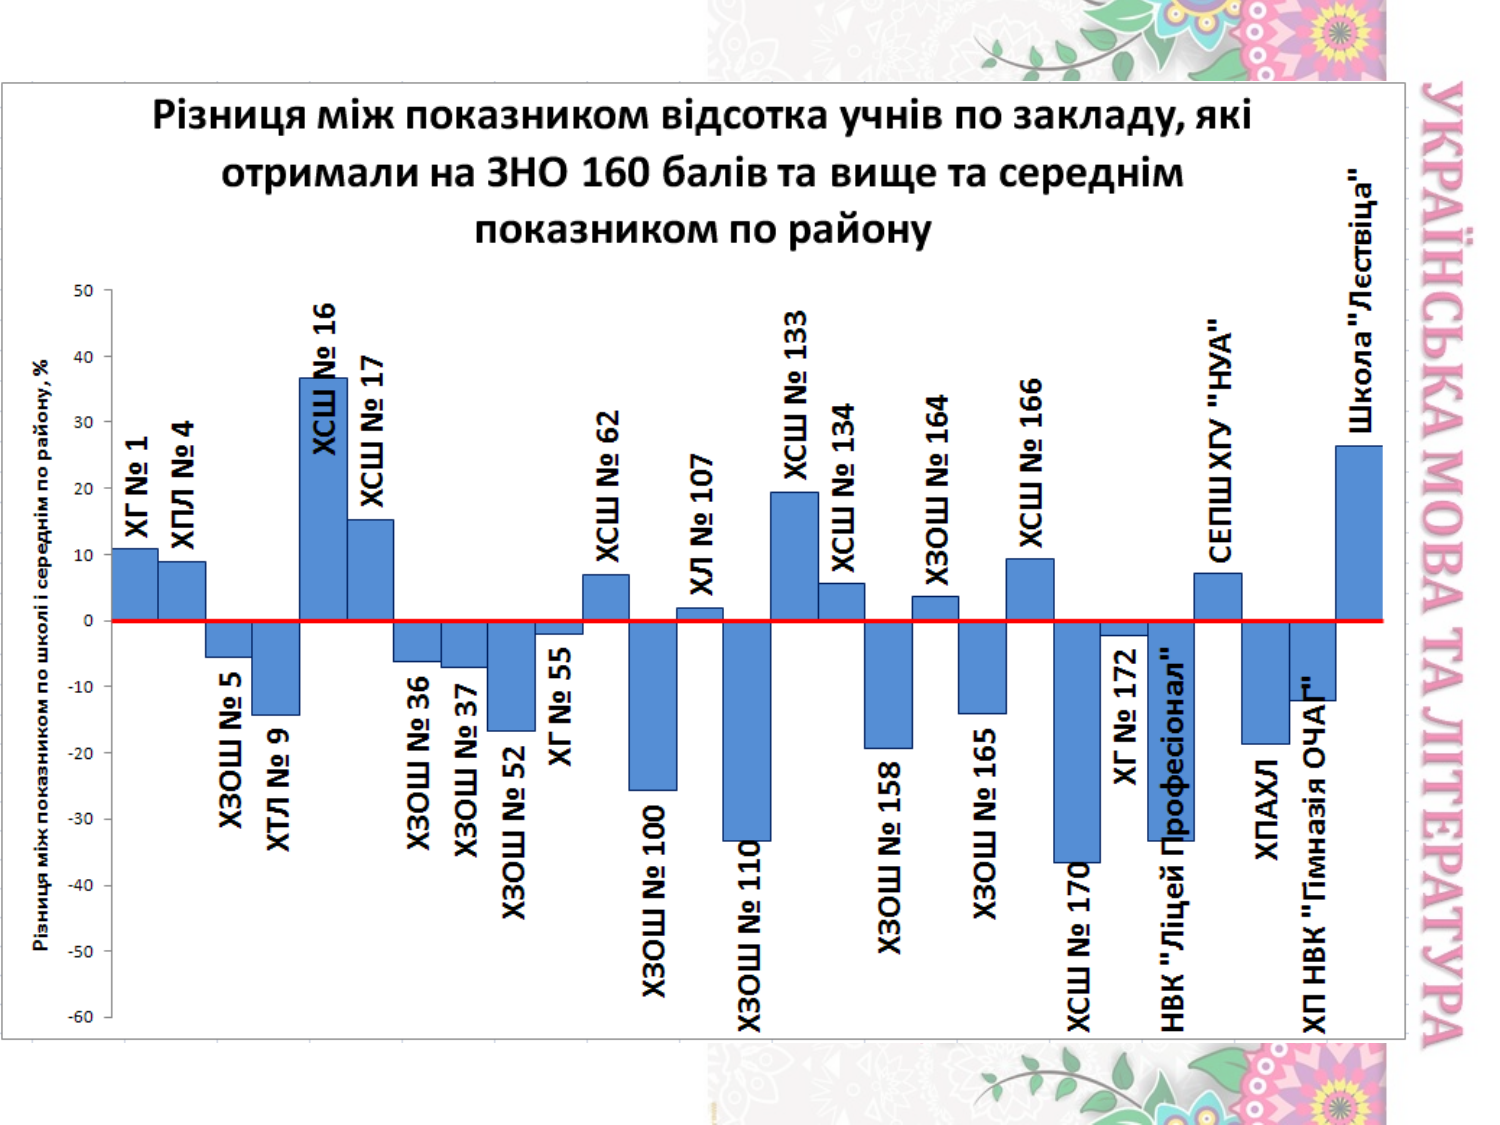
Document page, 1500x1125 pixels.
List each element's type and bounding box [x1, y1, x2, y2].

picture [0, 81, 1410, 1044]
